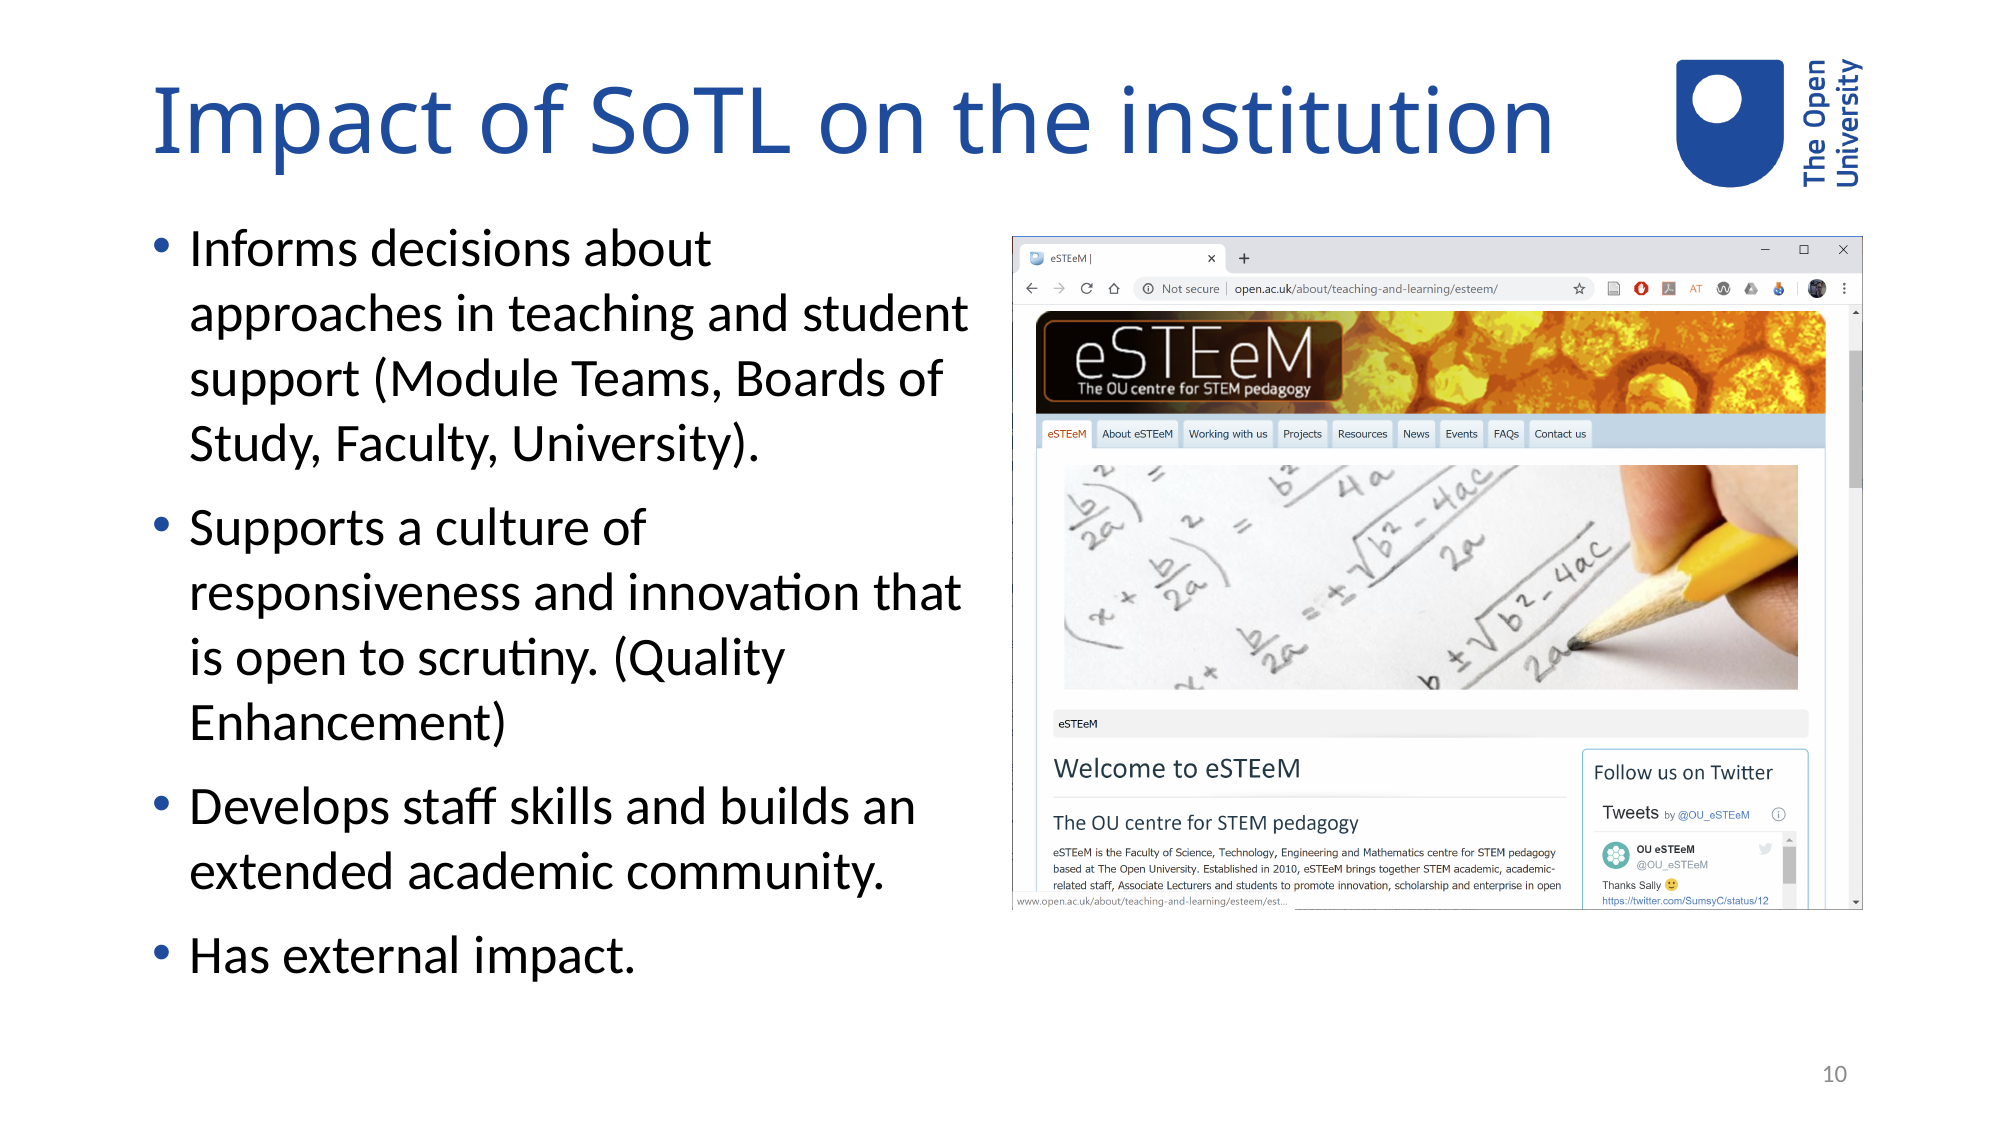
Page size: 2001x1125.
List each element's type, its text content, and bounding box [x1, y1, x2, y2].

title Impact of SoTL on the institution [137, 59, 1863, 188]
list Informs decisions about approaches in teaching and student support (Module Teams, Boards of Study, Faculty, University). Supports a culture of responsiveness and innovation that is open to scrutiny. (Quality Enhancement) Develops staff skills and builds an extended academic community. Has external impact. [137, 204, 988, 1014]
slide_number 10 [1412, 1042, 1863, 1103]
picture [1012, 236, 1863, 910]
